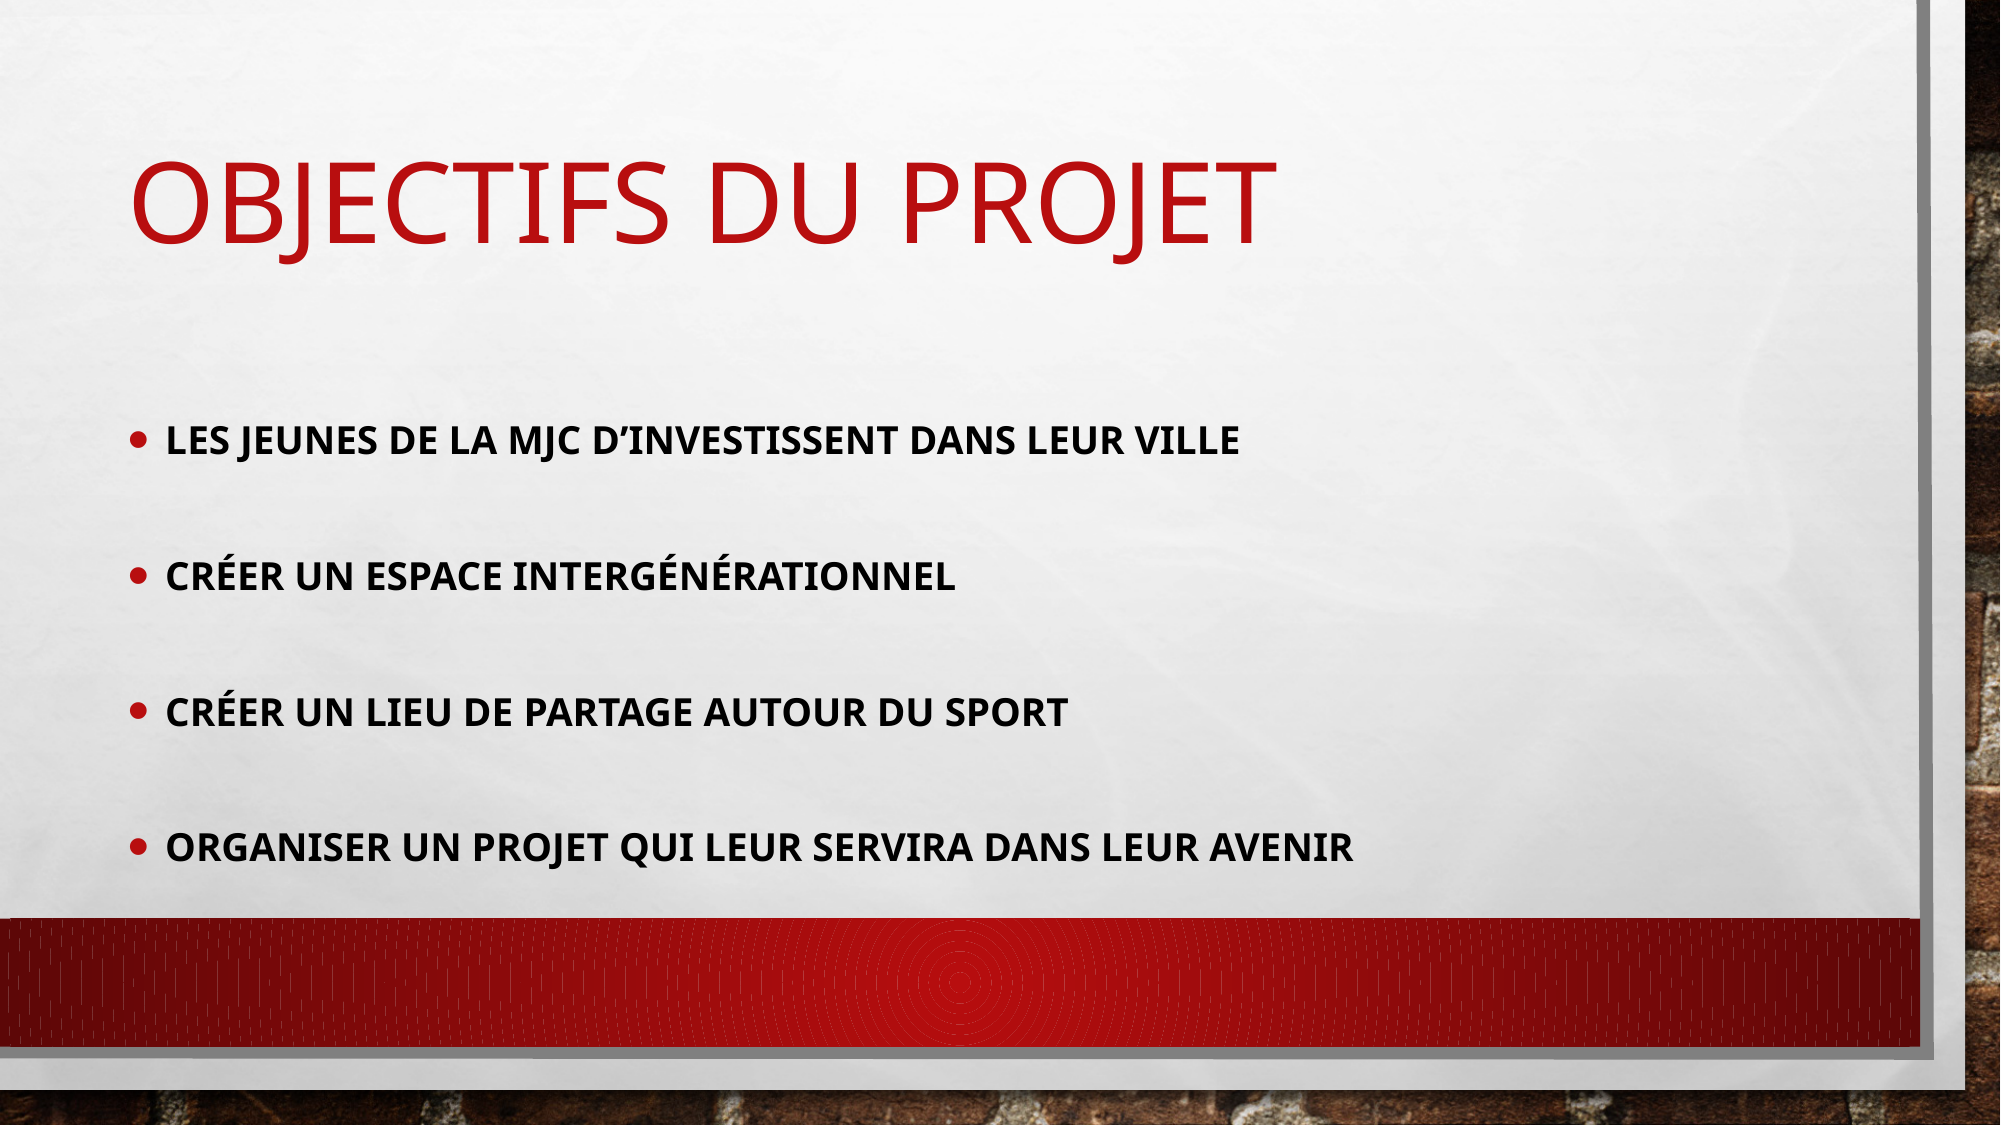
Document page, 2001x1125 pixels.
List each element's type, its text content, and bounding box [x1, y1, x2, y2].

picture [0, 0, 2000, 1125]
list Les jeunes de la MJC d’investissent dans leur ville Créer un espace intergénérationnel Créer un lieu de partage autour du sport Organiser un projet qui leur servira dans leur avenir [112, 338, 1818, 882]
title Objectifs du projet [112, 112, 1818, 302]
